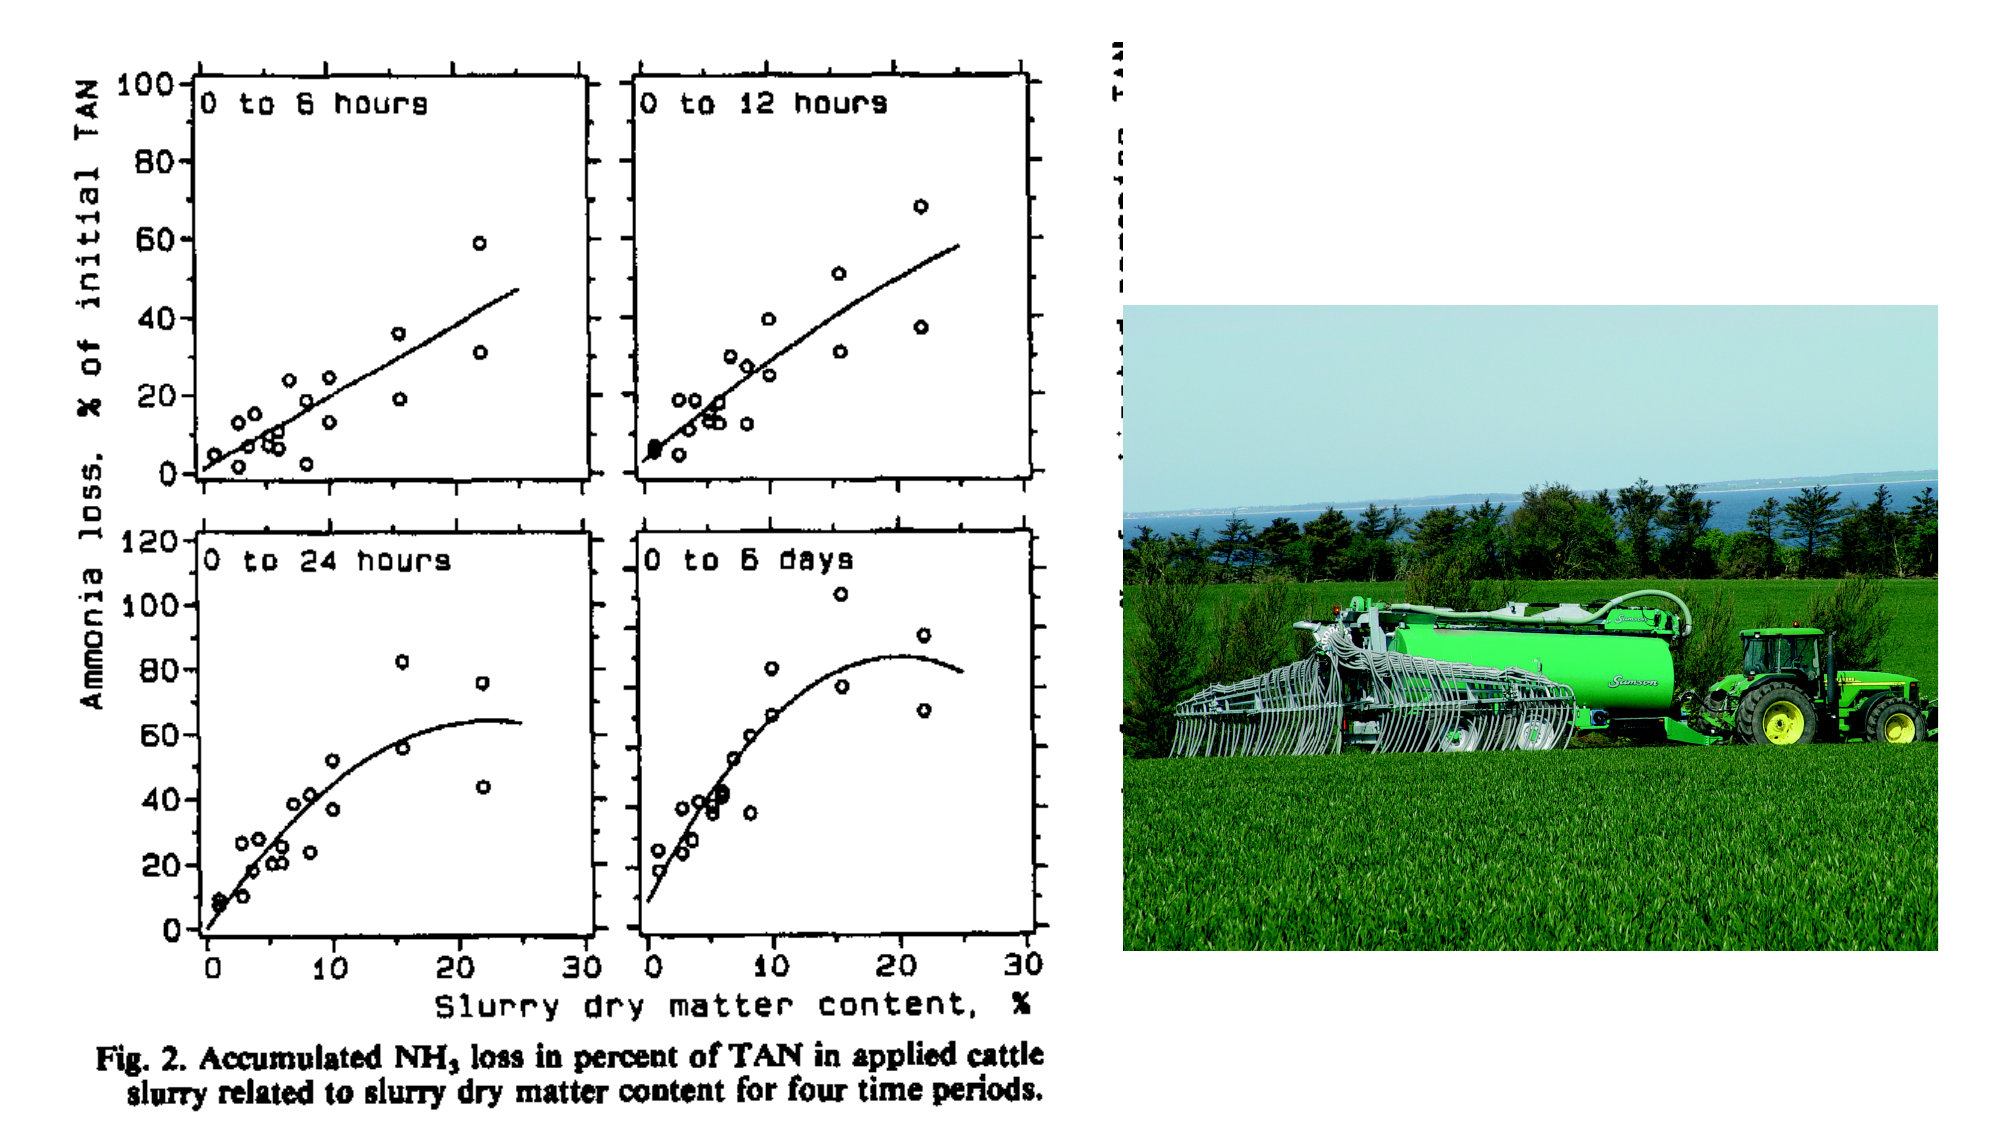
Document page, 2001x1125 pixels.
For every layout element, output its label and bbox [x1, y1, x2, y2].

picture [1123, 305, 1939, 951]
list [34, 42, 1123, 1125]
